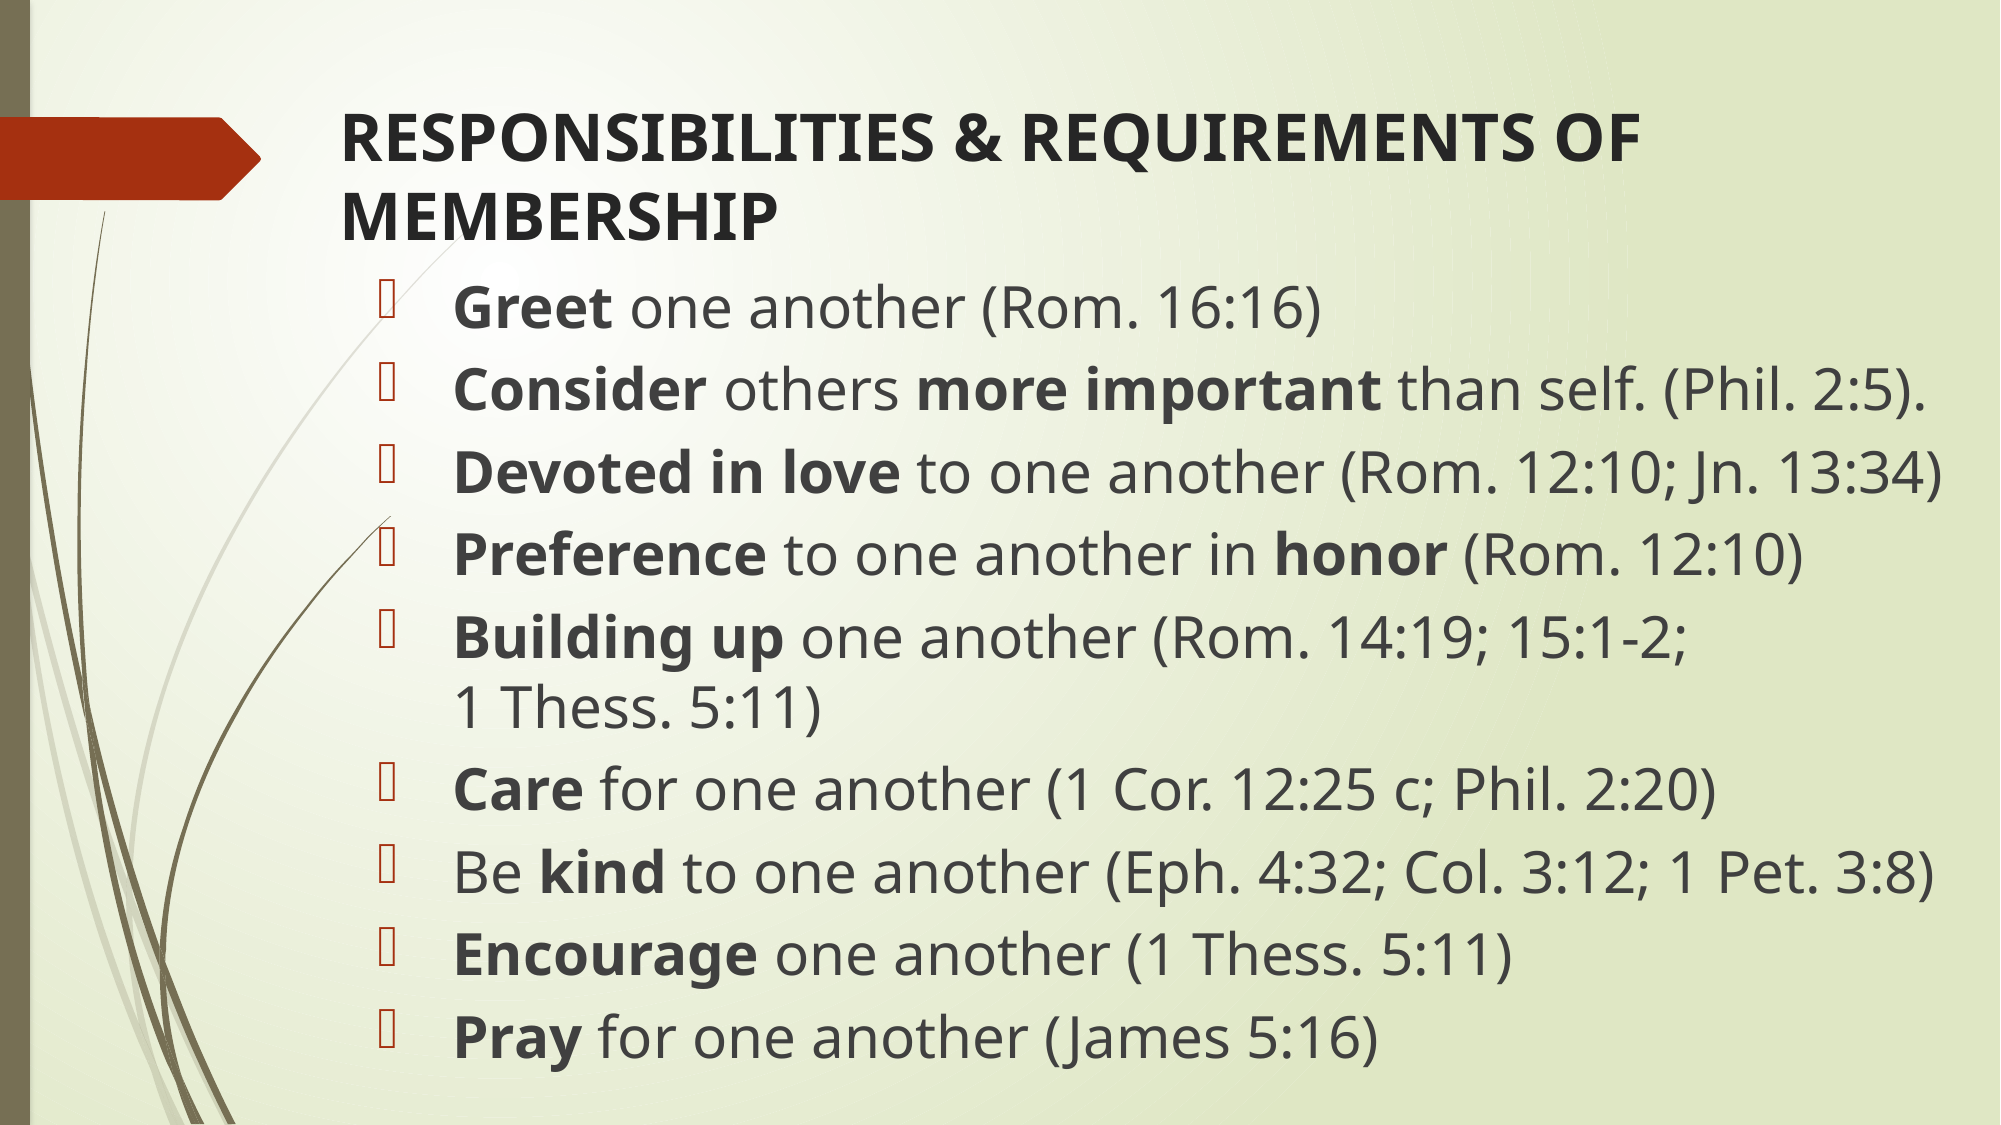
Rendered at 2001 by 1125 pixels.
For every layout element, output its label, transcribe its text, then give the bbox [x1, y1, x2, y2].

title RESPONSIBILITIES & REQUIREMENTS OF MEMBERSHIP [324, 87, 2000, 263]
list Greet one another (Rom. 16:16) Consider others more important than self. (Phil. 2:5). Devoted in love to one another (Rom. 12:10; Jn. 13:34) Preference to one another in honor (Rom. 12:10) Building up one another (Rom. 14:19; 15:1-2; 1 Thess. 5:11) Care for one another (1 Cor. 12:25 c; Phil. 2:20) Be kind to one another (Eph. 4:32; Col. 3:12; 1 Pet. 3:8) Encourage one another (1 Thess. 5:11) Pray for one another (James 5:16) [362, 262, 2000, 1075]
